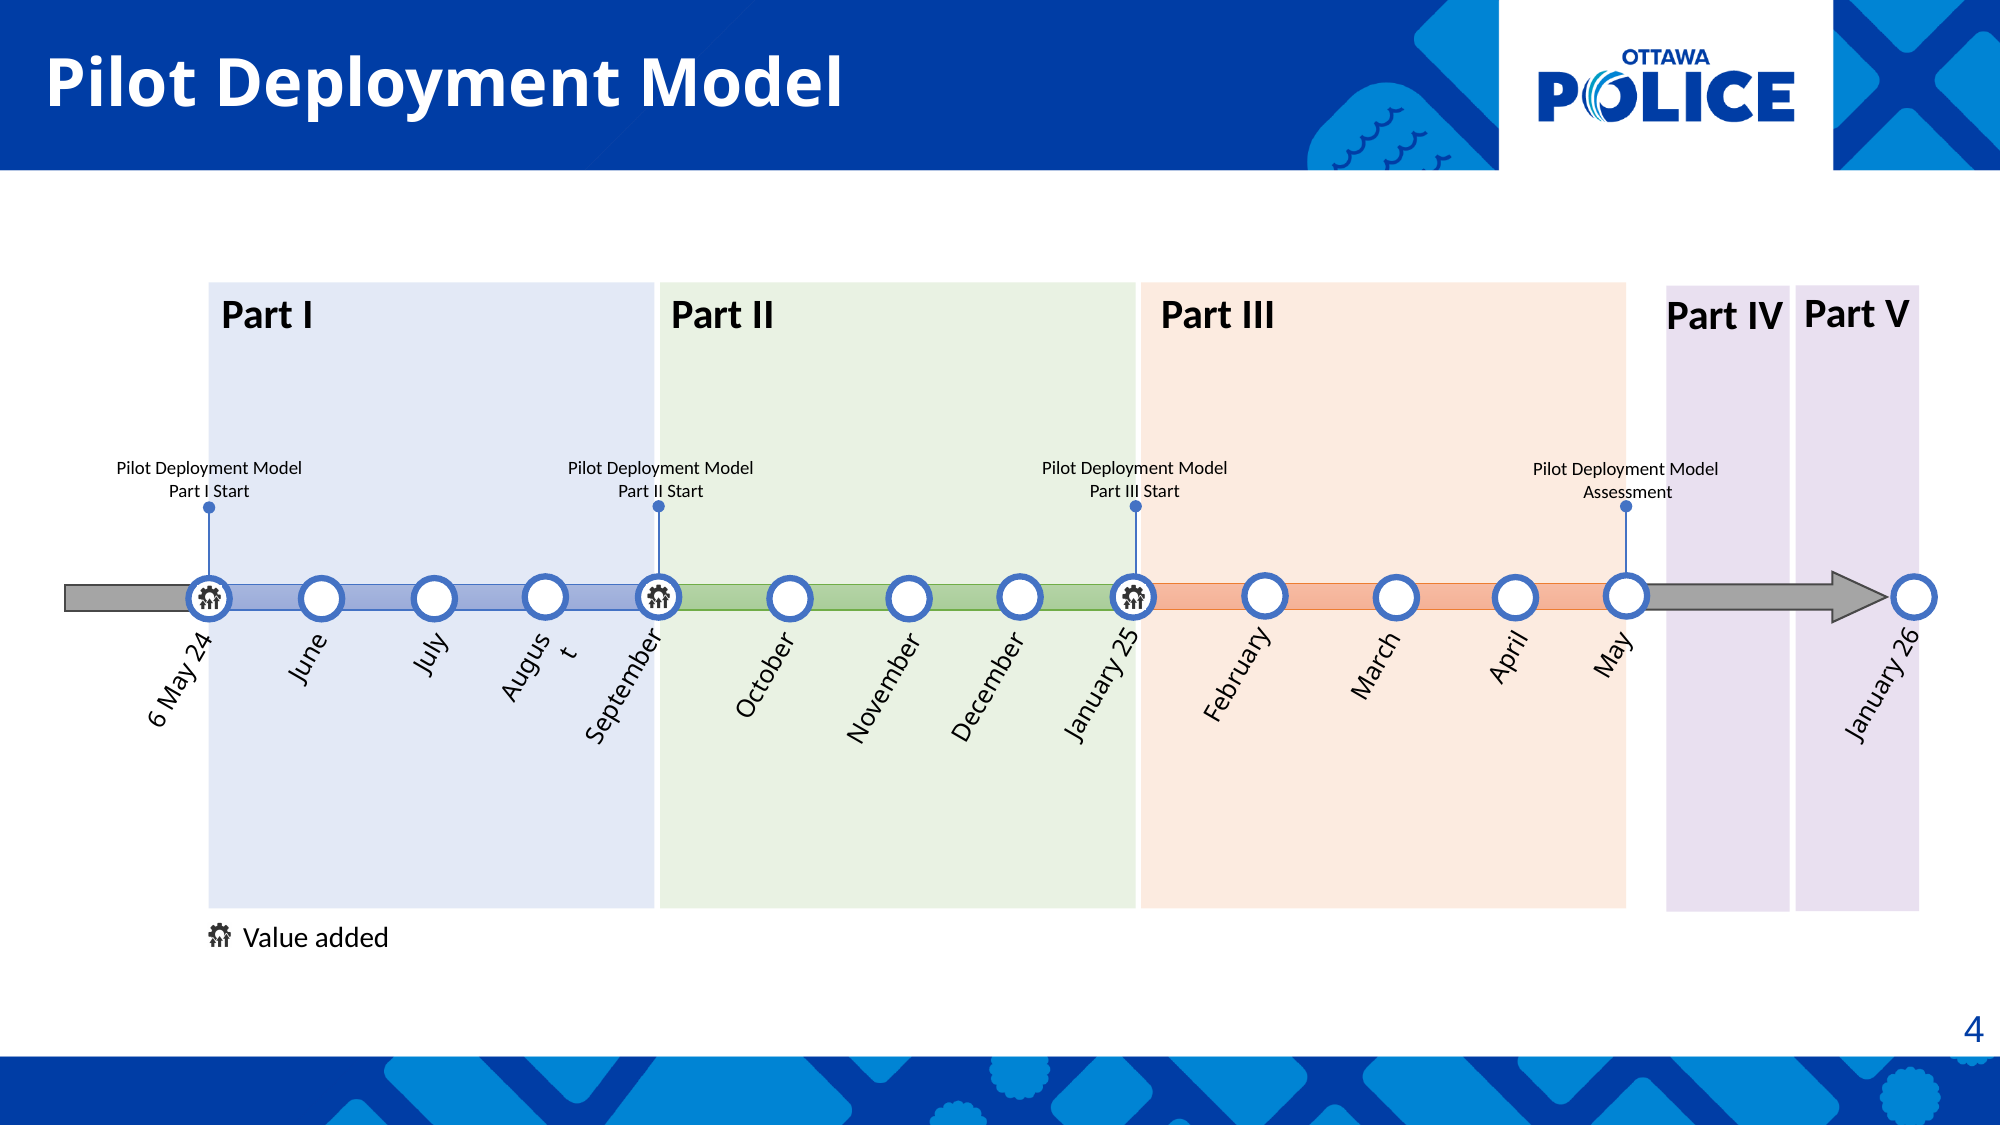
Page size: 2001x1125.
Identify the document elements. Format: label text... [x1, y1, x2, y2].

text_box Pilot Deployment Model [29, 41, 1445, 146]
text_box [65, 278, 1935, 962]
picture [0, 0, 2000, 1125]
text_box 4 [1949, 997, 2000, 1057]
